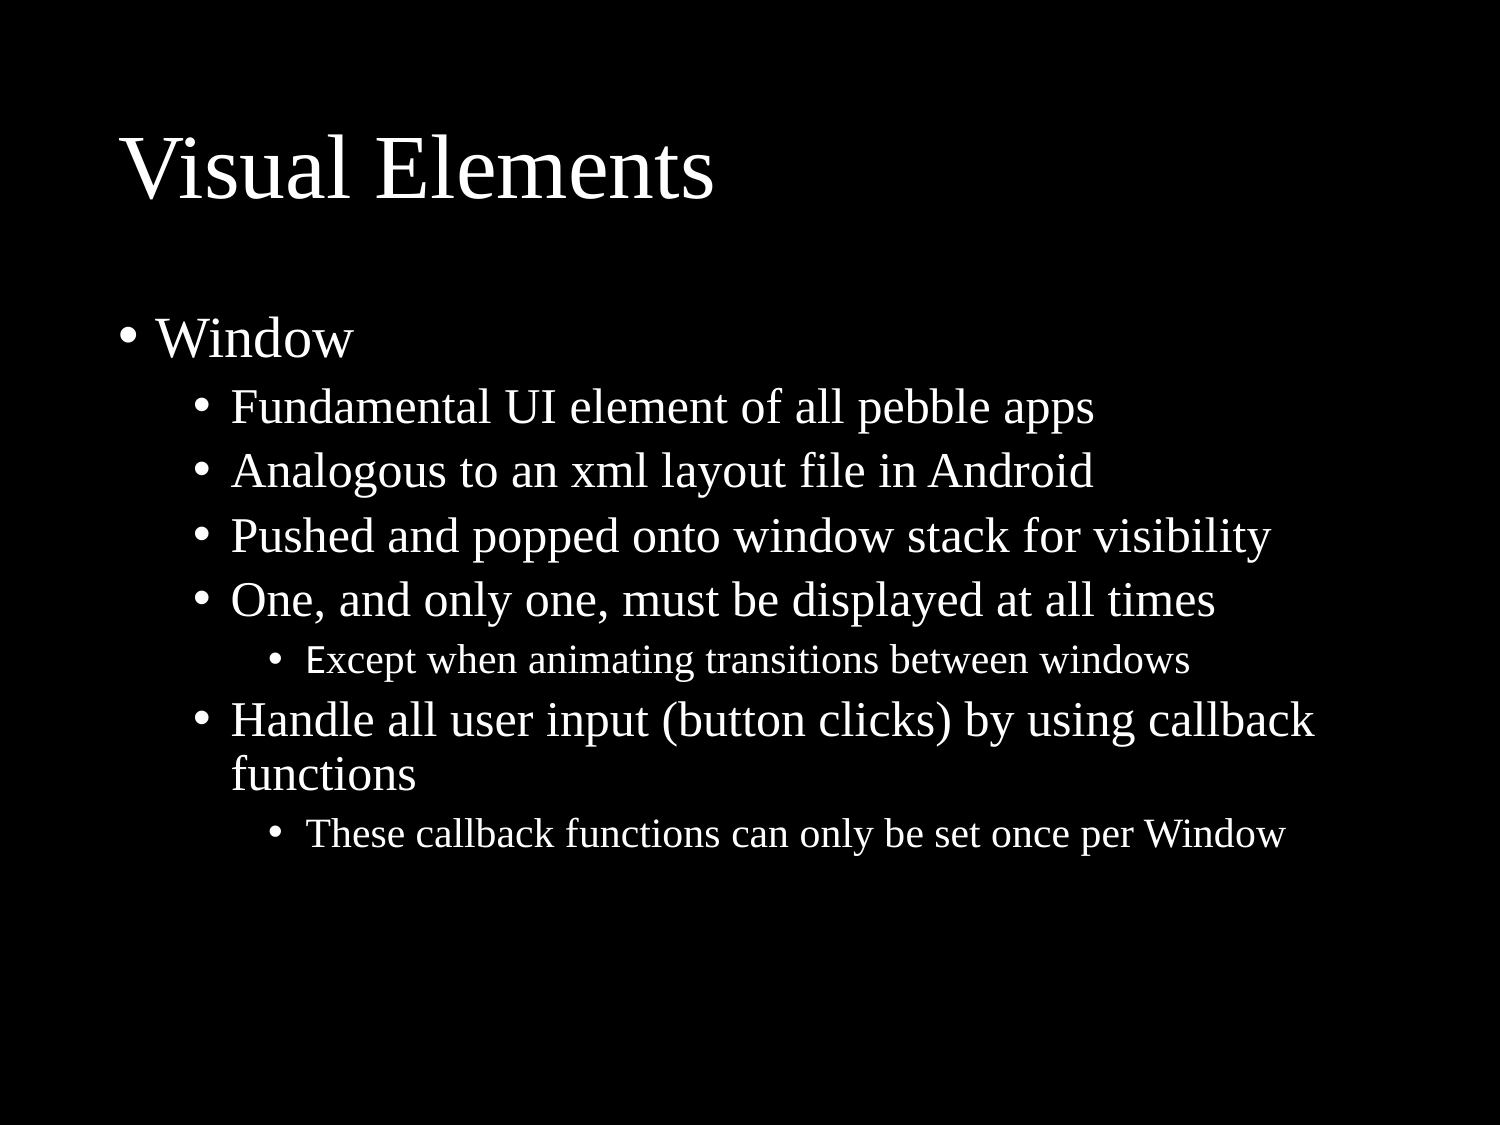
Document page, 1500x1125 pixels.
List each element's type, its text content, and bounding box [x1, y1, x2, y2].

title Visual Elements [103, 59, 1397, 278]
list Window Fundamental UI element of all pebble apps Analogous to an xml layout file in Android Pushed and popped onto window stack for visibility One, and only one, must be displayed at all times Except when animating transitions between windows Handle all user input (button clicks) by using callback functions These callback functions can only be set once per Window [103, 299, 1397, 1014]
